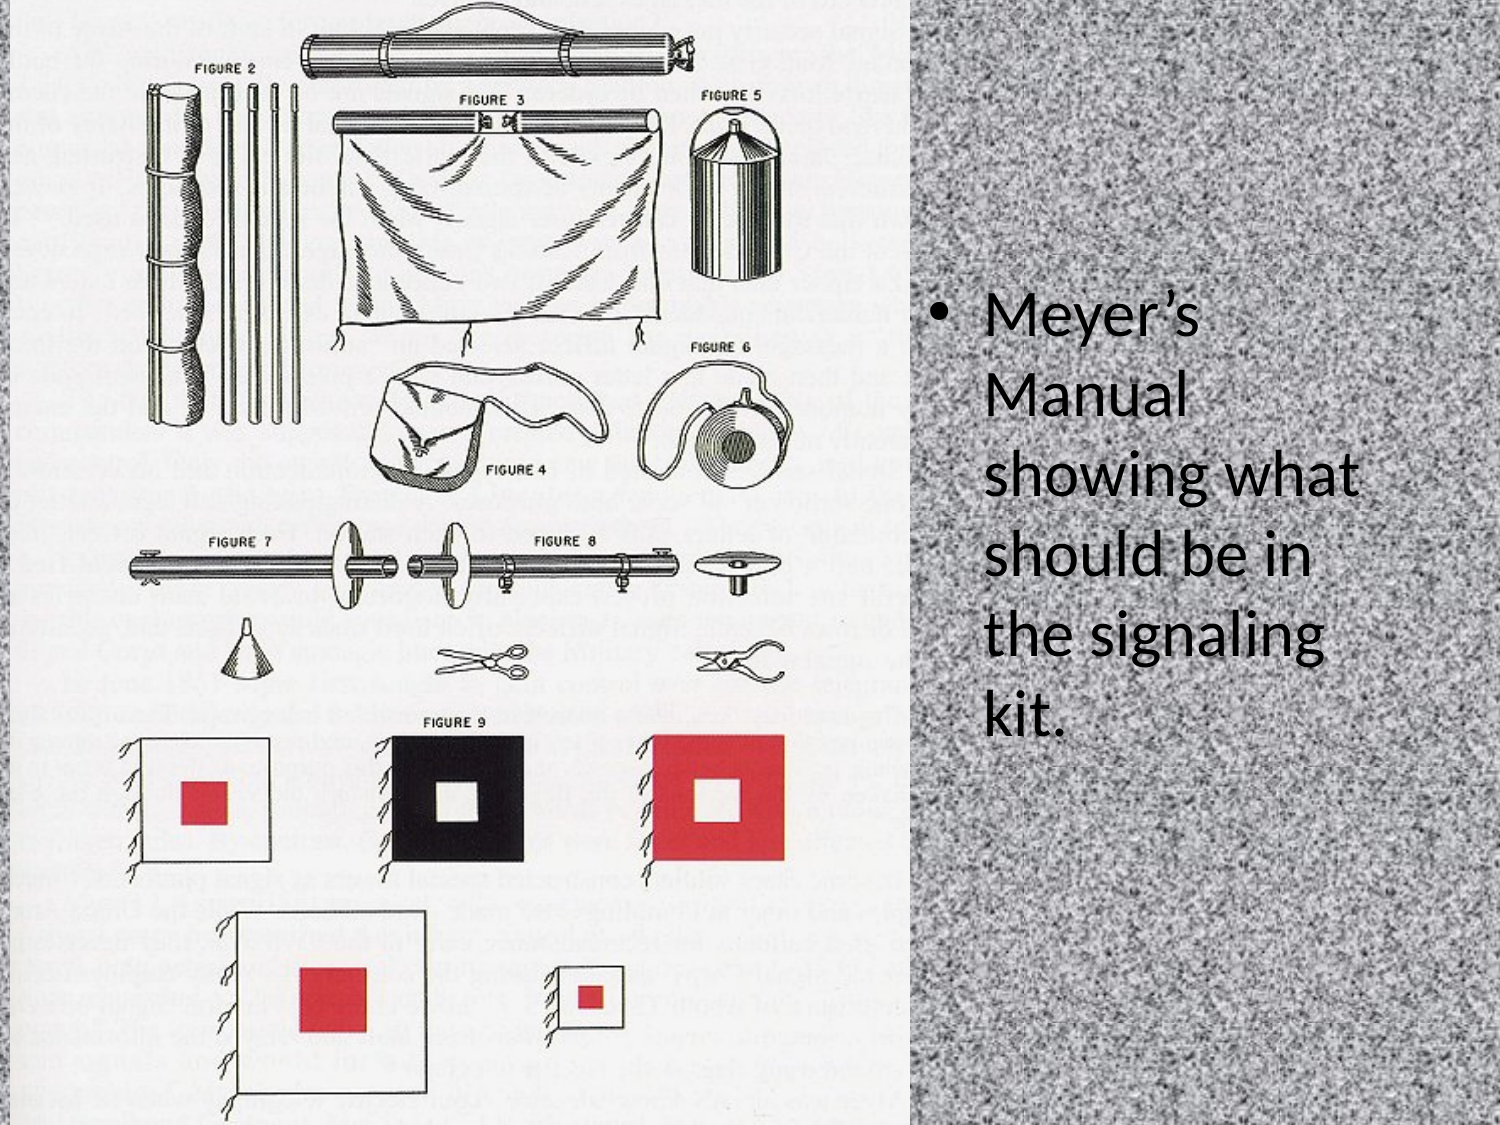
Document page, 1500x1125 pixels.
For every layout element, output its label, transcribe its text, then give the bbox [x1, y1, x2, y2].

picture [0, 0, 1500, 1125]
list Meyer’s Manual showing what should be in the signaling kit. [914, 262, 1425, 1005]
